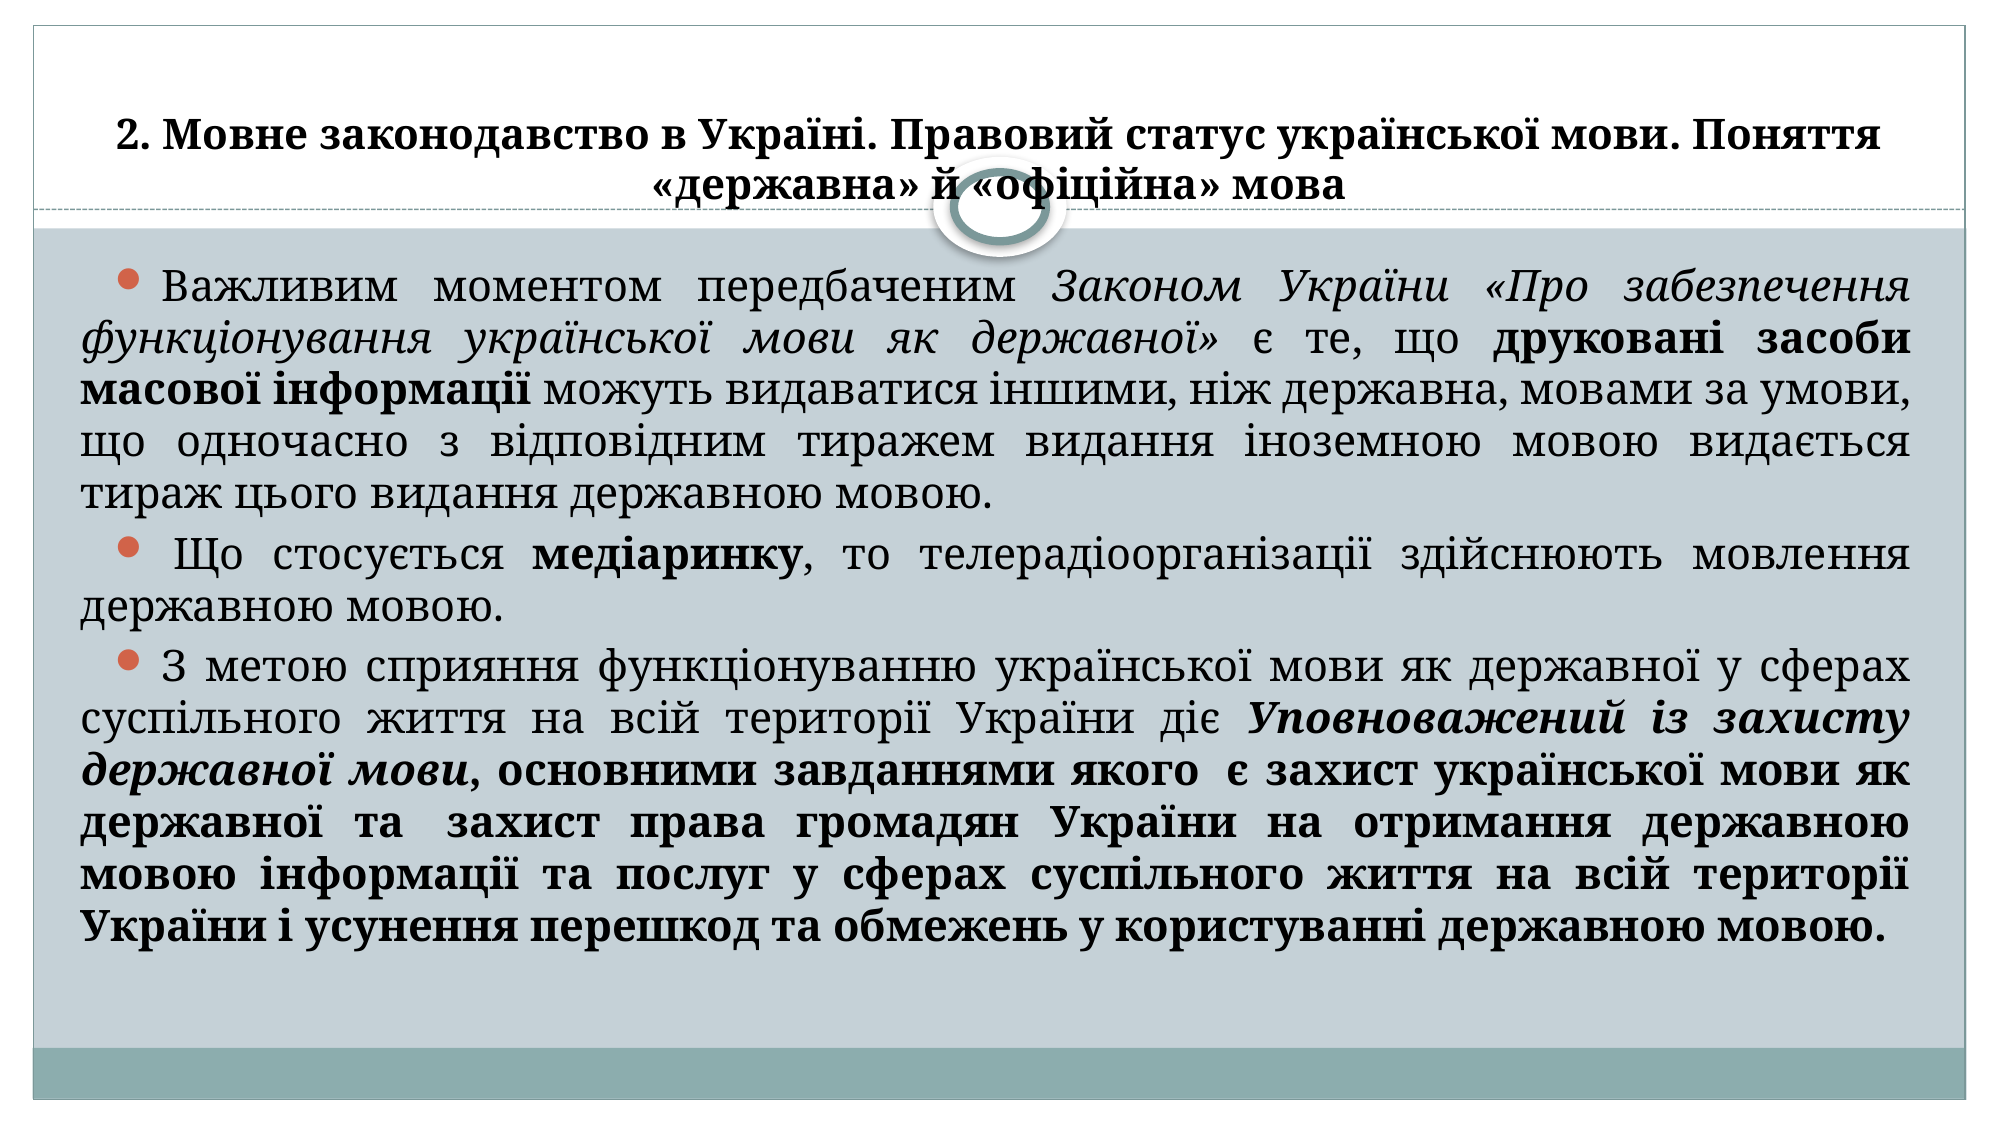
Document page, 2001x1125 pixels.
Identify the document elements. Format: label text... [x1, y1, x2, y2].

title 2. Мовне законодавство в Україні. Правовий статус української мови. Поняття «державна» й «офіційна» мова [66, 37, 1933, 340]
list Важливим моментом передбаченим Законом України «Про забезпечення функціонування української мови як державної» є те, що друковані засоби масової інформації можуть видаватися іншими, ніж державна, мовами за умови, що одночасно з відповідним тиражем видання іноземною мовою видається тираж цього видання державною мовою. Що стосується медіаринку, то телерадіоорганізації здійснюють мовлення державною мовою. З метою сприяння функціонуванню української мови як державної у сферах суспільного життя на всій території України діє Уповноважений із захисту державної мови, основними завданнями якого є захист української мови як державної та захист права громадян України на отримання державною мовою інформації та послуг у сферах суспільного життя на всій території України і усунення перешкод та обмежень у користуванні державною мовою. [66, 250, 1926, 1001]
